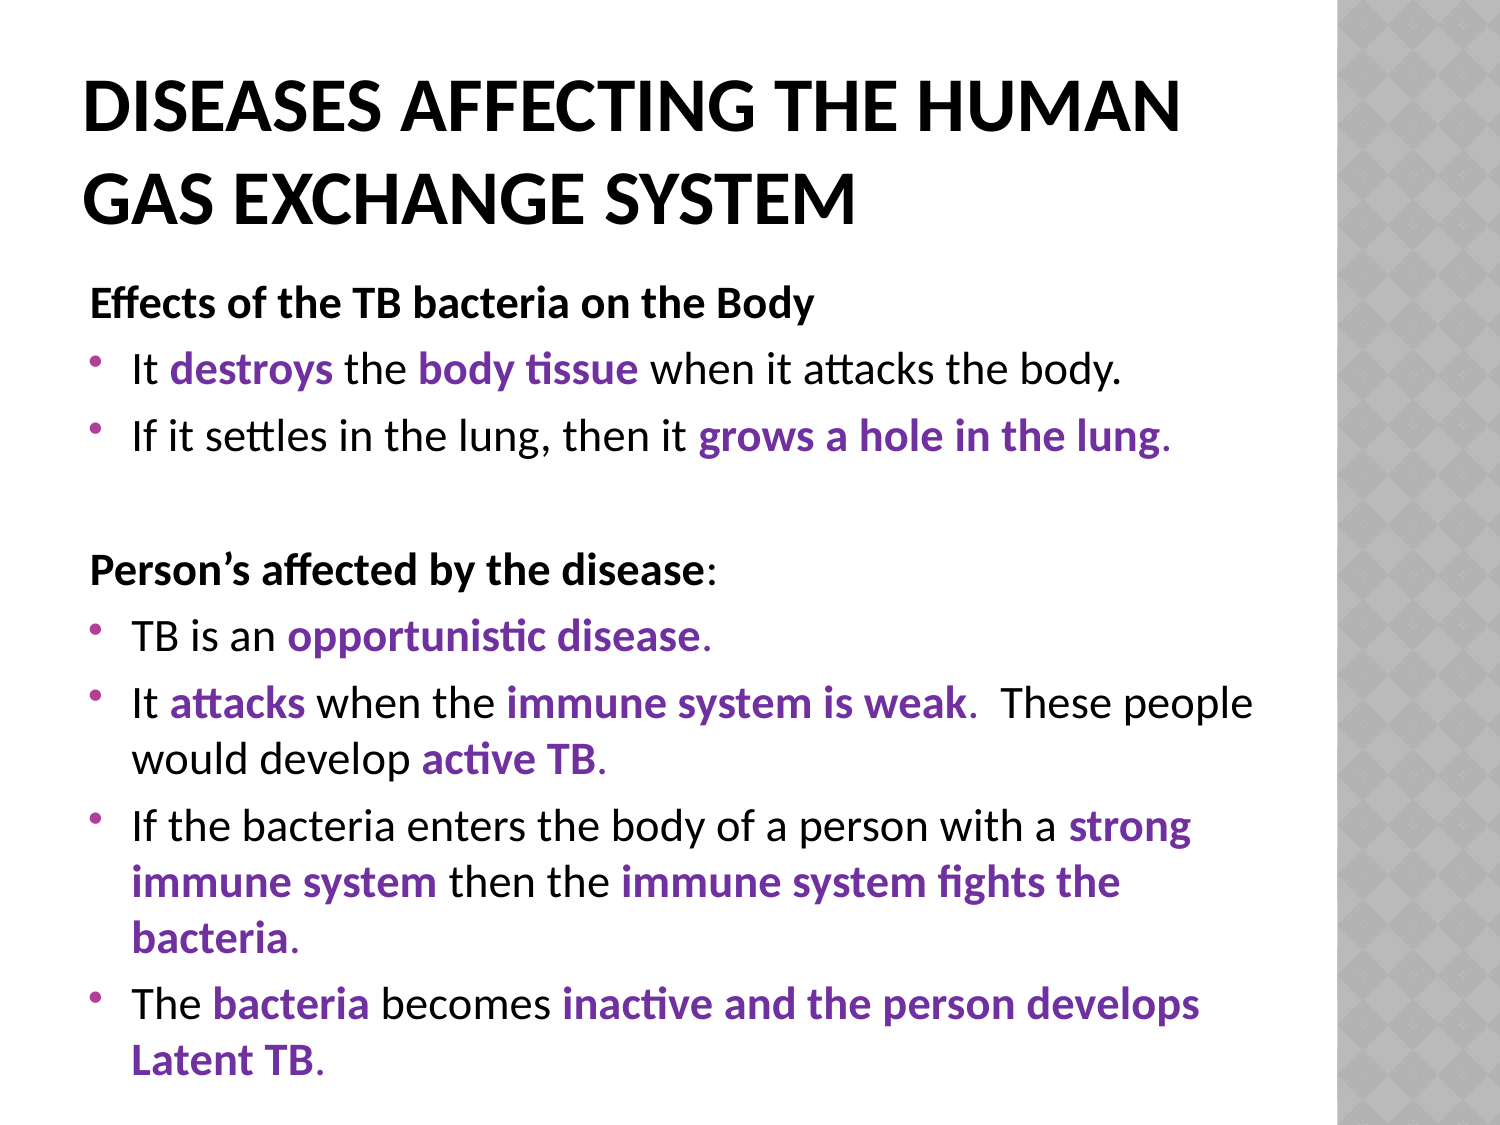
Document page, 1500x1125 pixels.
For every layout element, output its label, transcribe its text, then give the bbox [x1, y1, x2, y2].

title Diseases affecting the human gas exchange system [75, 52, 1263, 240]
list Effects of the TB bacteria on the Body It destroys the body tissue when it attacks the body. If it settles in the lung, then it grows a hole in the lung. Person’s affected by the disease: TB is an opportunistic disease. It attacks when the immune system is weak. These people would develop active TB. If the bacteria enters the body of a person with a strong immune system then the immune system fights the bacteria. The bacteria becomes inactive and the person develops Latent TB. [75, 264, 1313, 1100]
